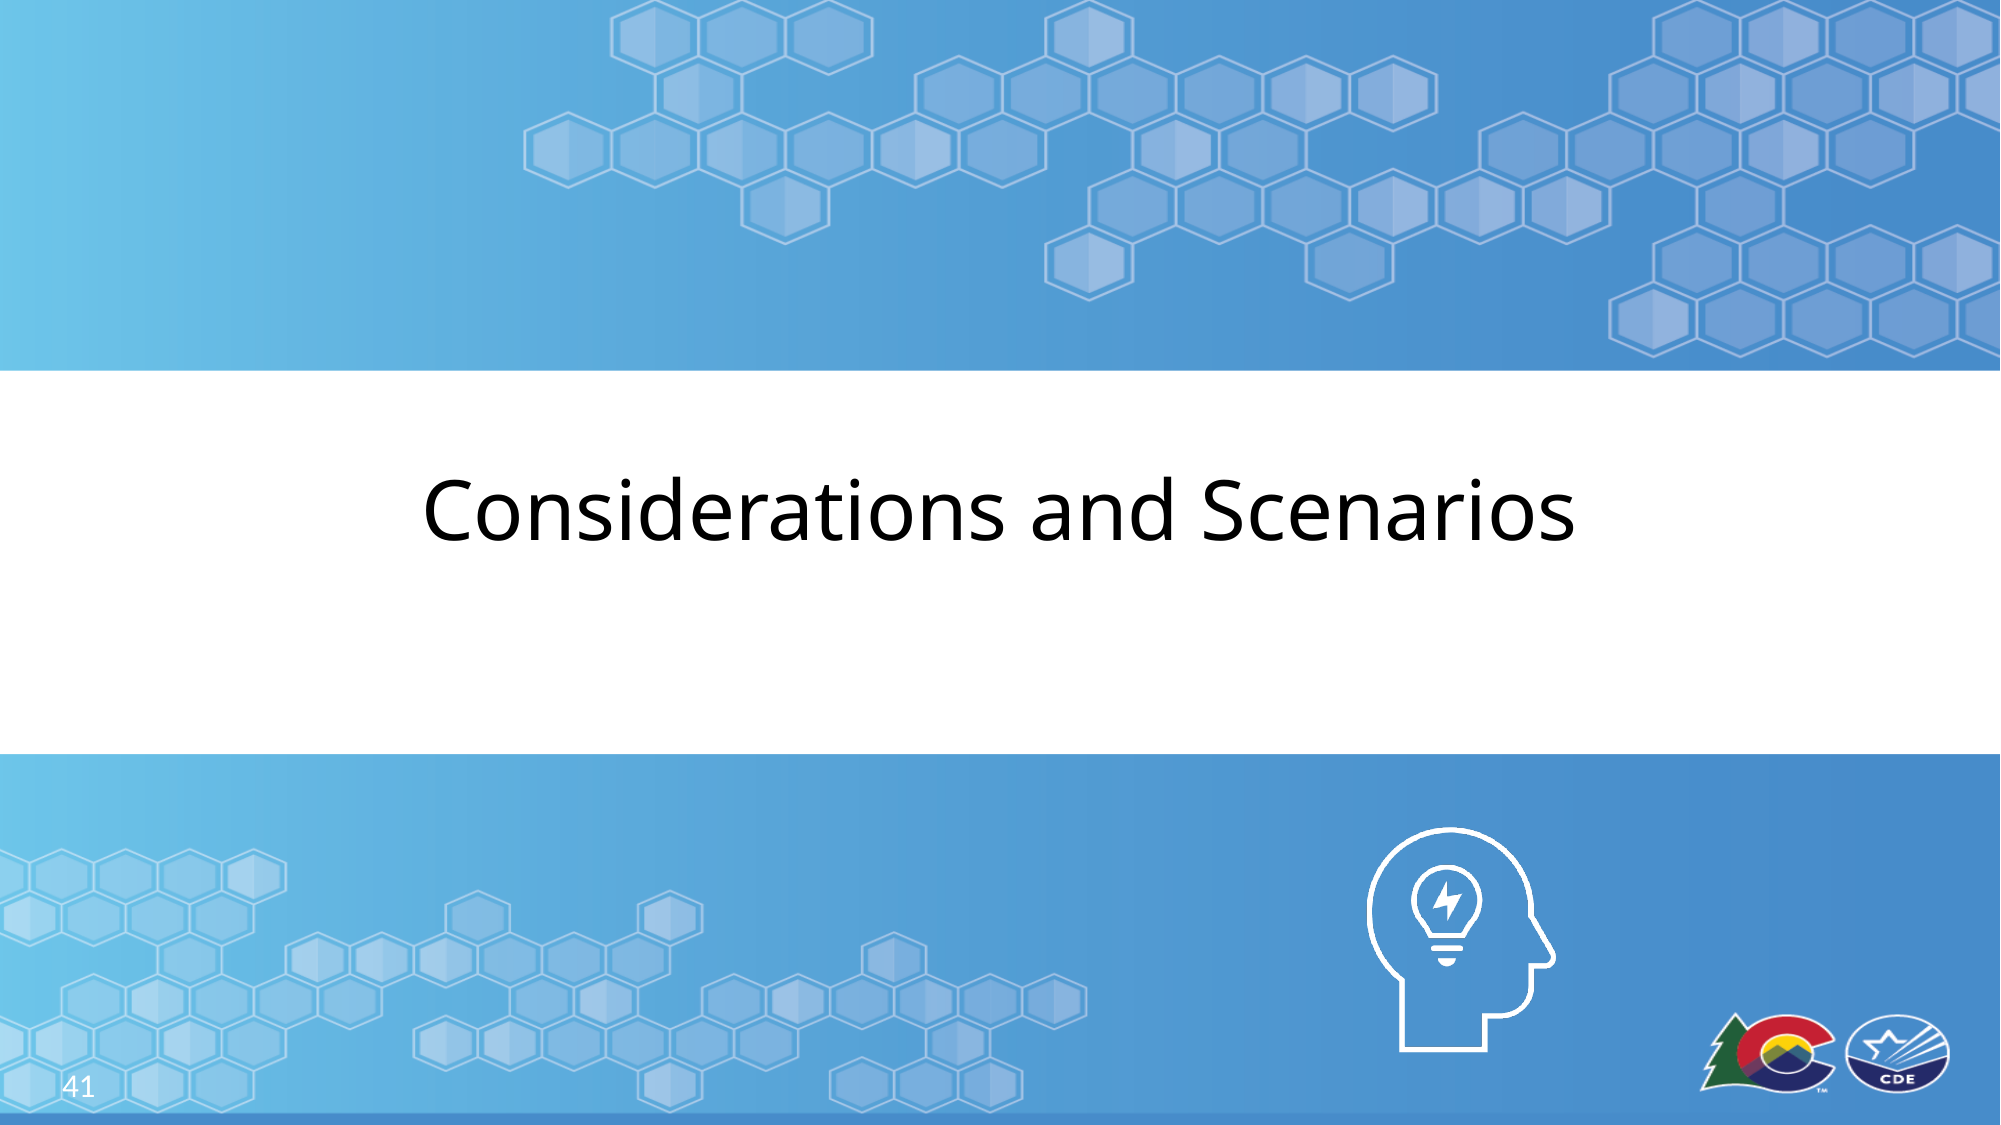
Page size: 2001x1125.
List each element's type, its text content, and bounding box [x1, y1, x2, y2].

picture [0, 755, 2000, 1125]
picture [0, 0, 2000, 370]
slide_number 41 [47, 1054, 498, 1115]
title Considerations and Scenarios [0, 370, 2000, 755]
